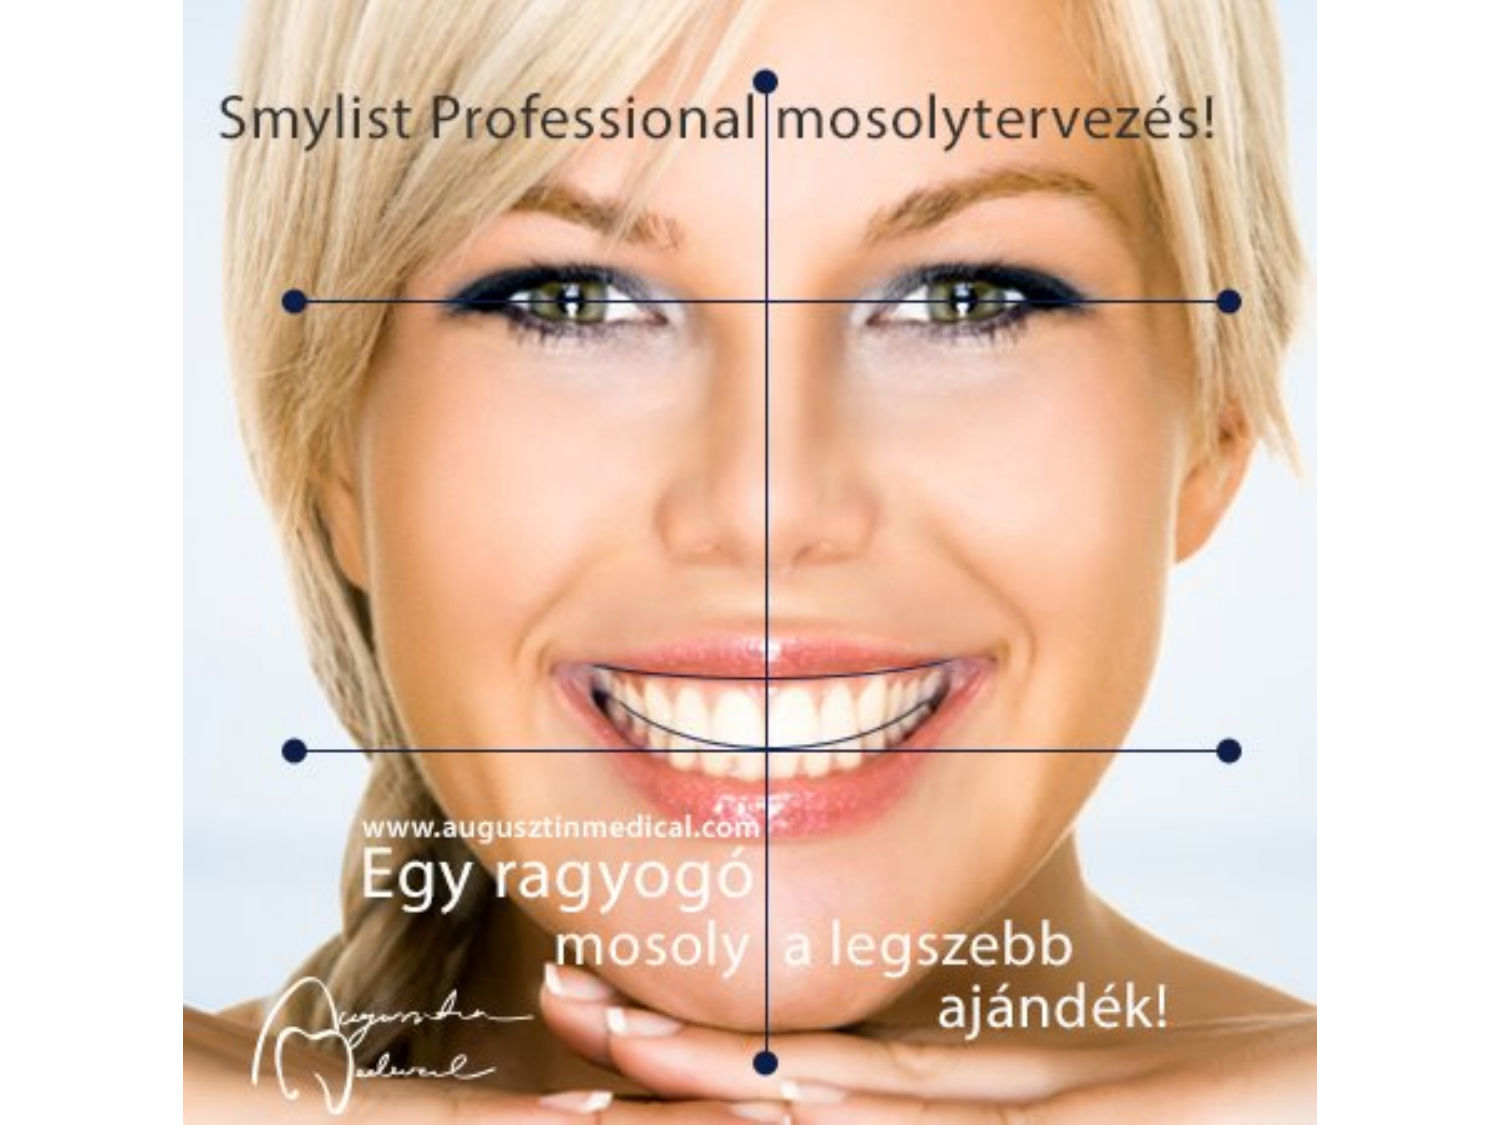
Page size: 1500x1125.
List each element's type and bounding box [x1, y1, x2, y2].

picture [182, 0, 1317, 1125]
